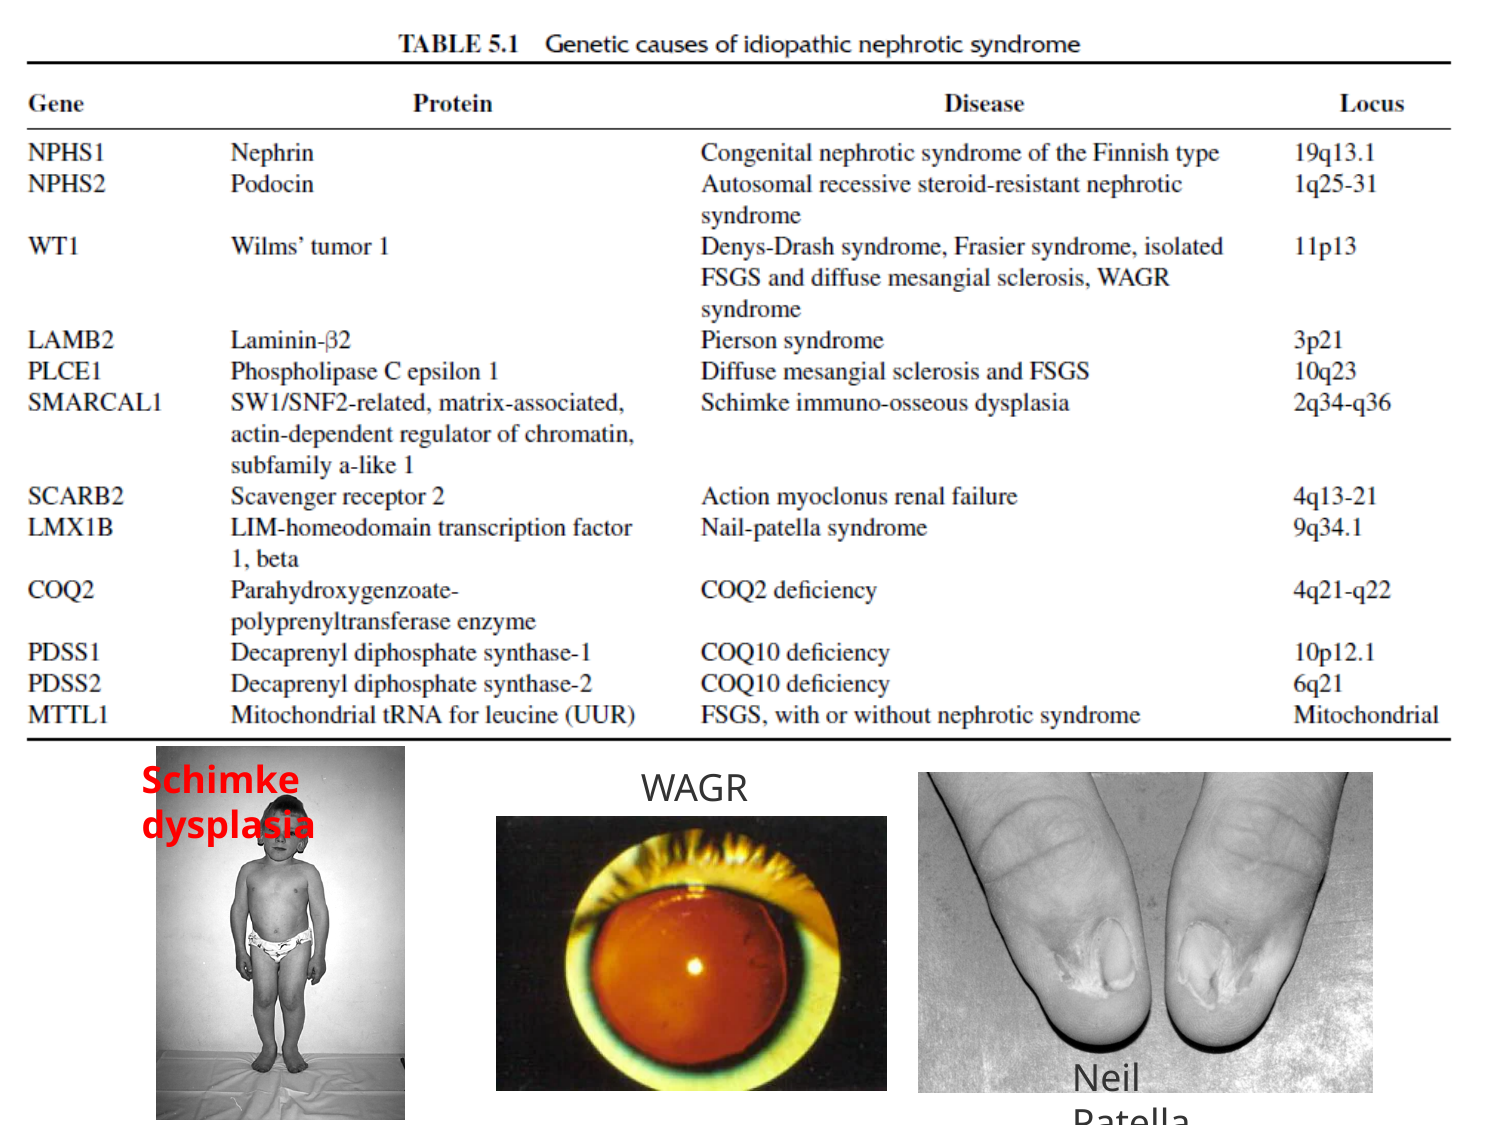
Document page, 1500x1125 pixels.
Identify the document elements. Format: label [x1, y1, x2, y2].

text_box [495, 756, 887, 1092]
text_box [126, 746, 465, 1121]
text_box [918, 772, 1374, 1108]
list [5, 0, 1500, 820]
